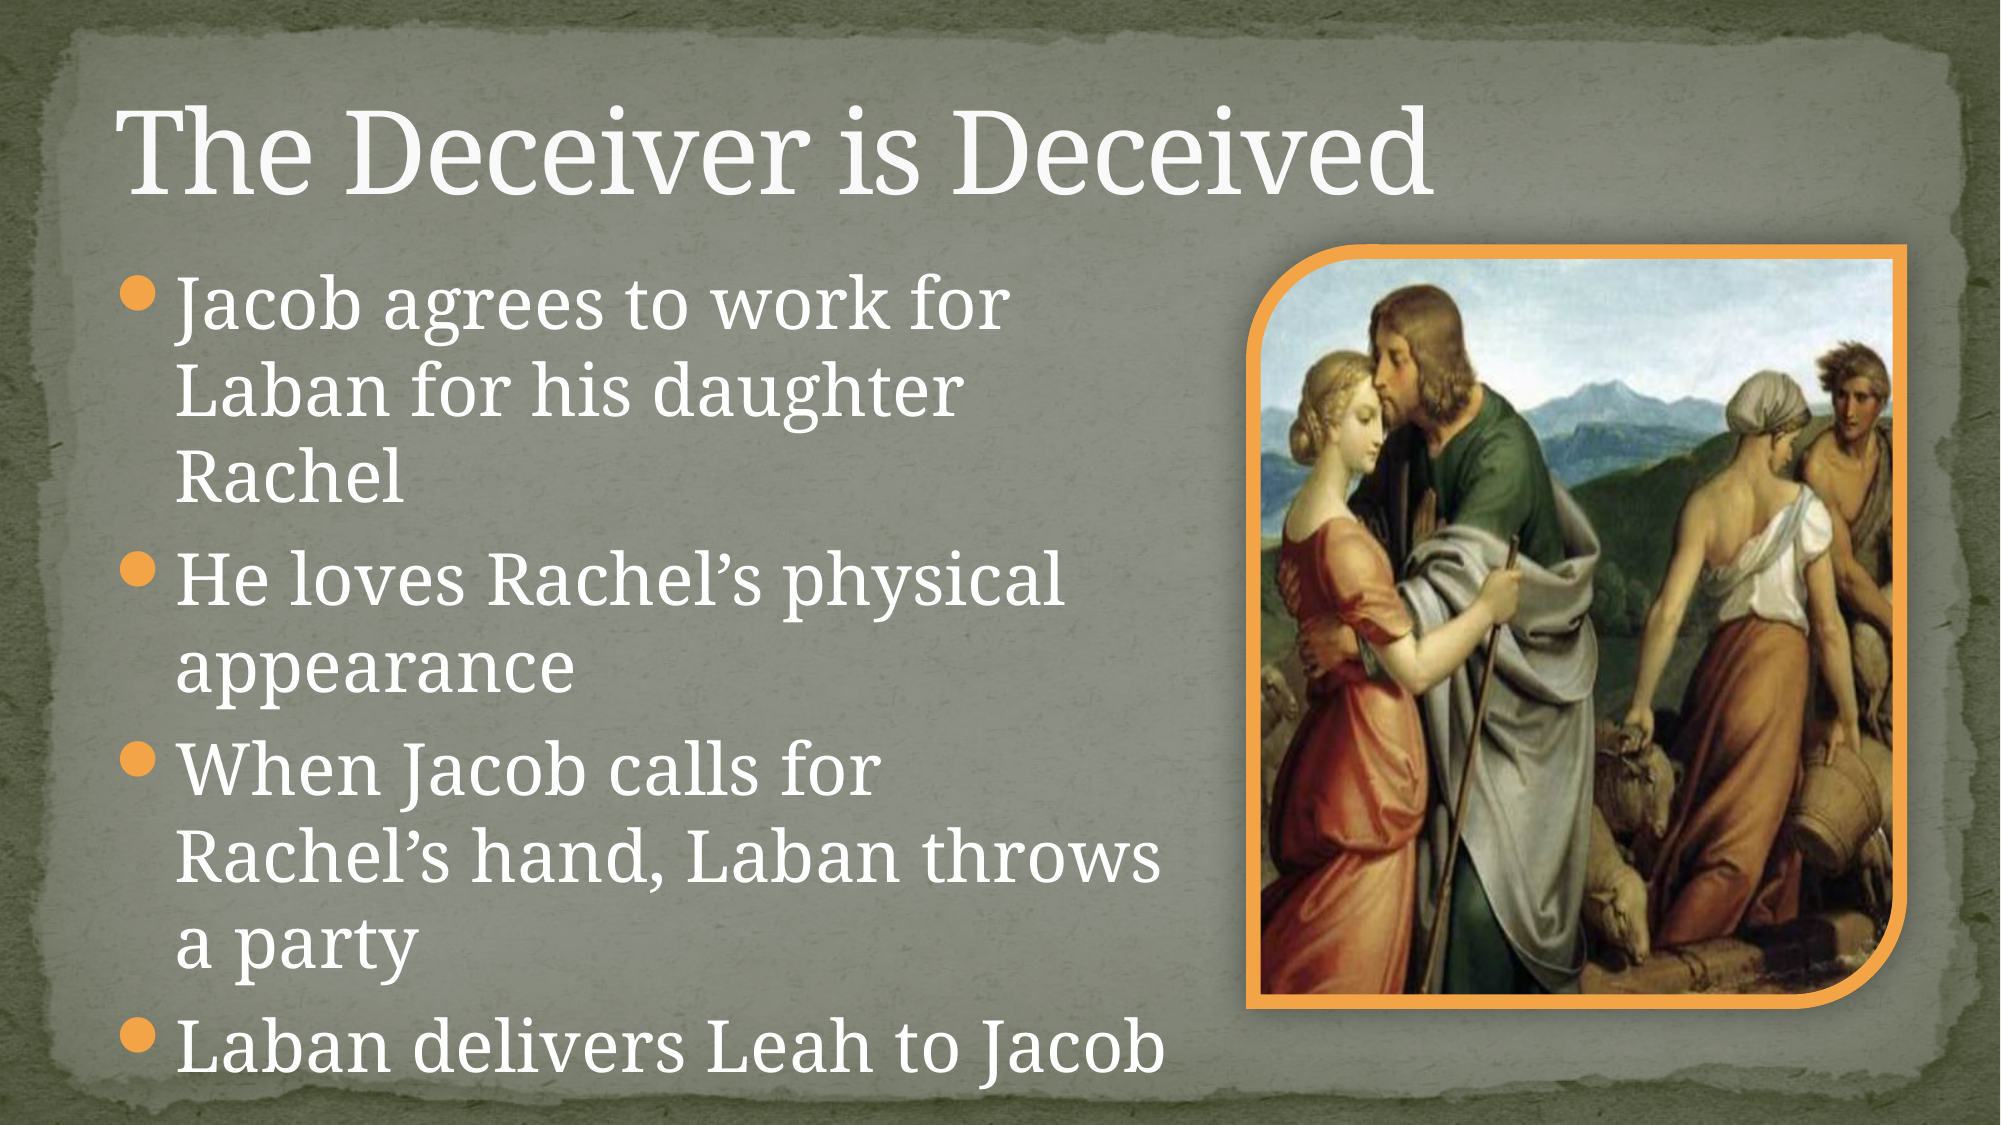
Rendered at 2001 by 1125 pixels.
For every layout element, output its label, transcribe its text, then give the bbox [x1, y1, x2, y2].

list Jacob agrees to work for Laban for his daughter Rachel He loves Rachel’s physical appearance When Jacob calls for Rachel’s hand, Laban throws a party Laban delivers Leah to Jacob [99, 249, 1185, 1000]
picture [1255, 253, 1899, 1002]
title The Deceiver is Deceived [99, 24, 1900, 225]
